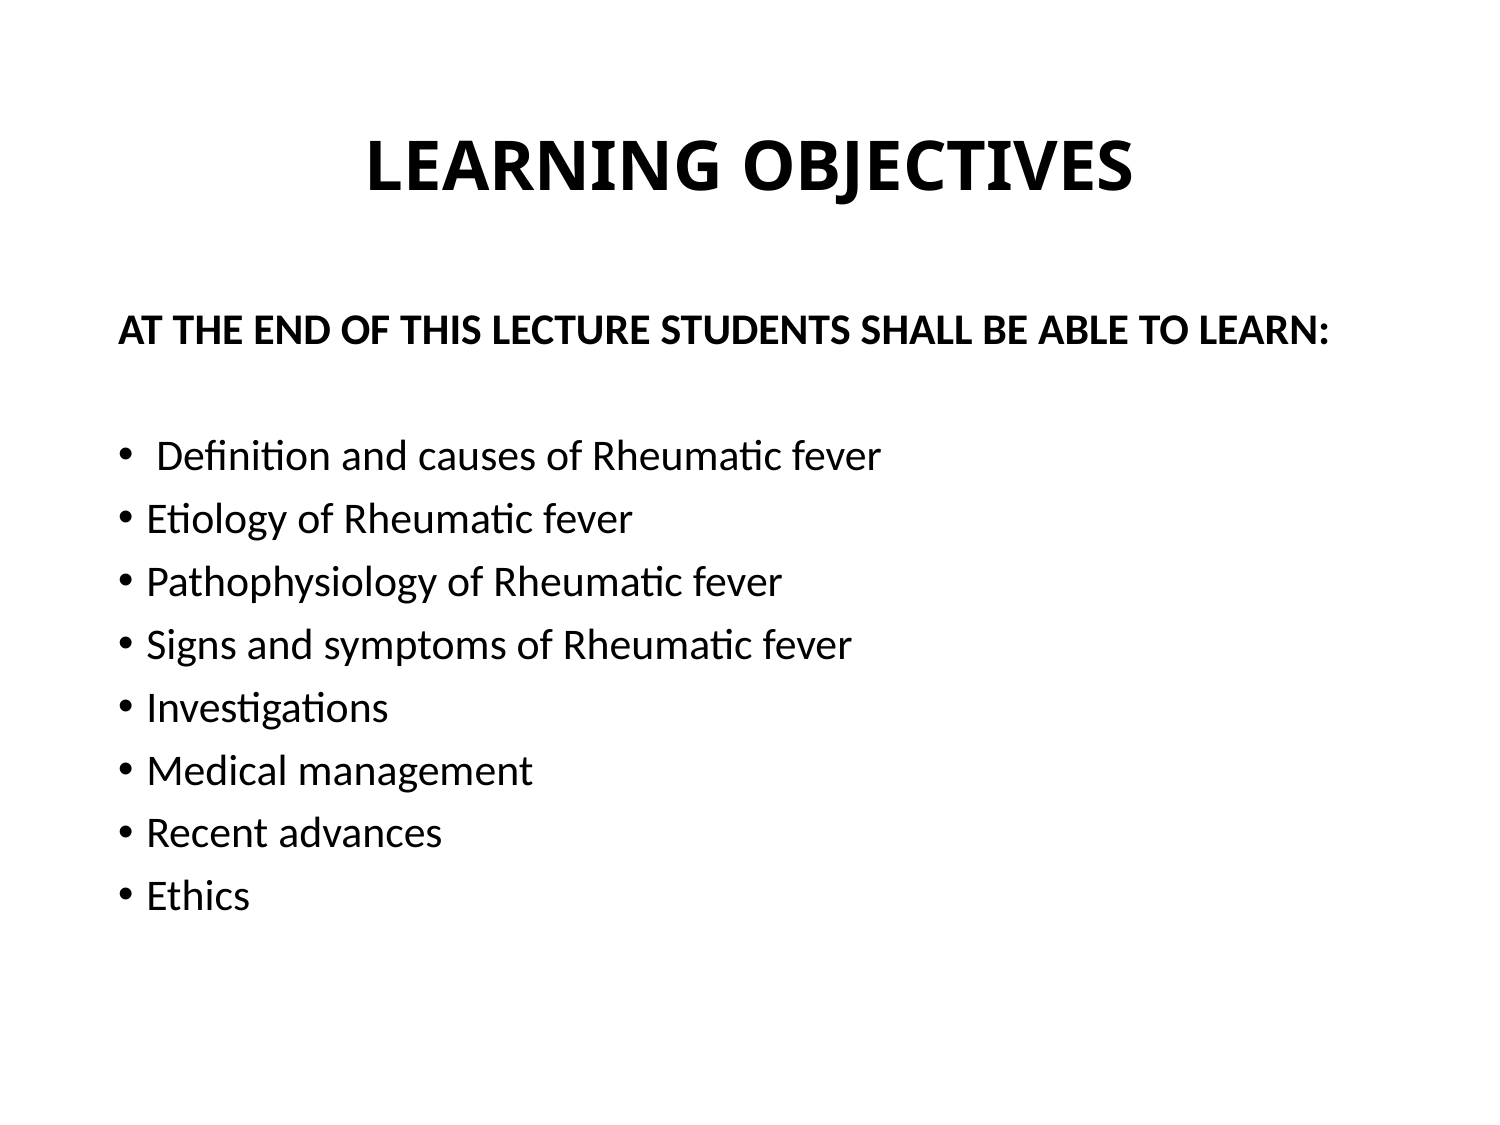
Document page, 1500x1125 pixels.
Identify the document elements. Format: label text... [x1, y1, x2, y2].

title LEARNING OBJECTIVES [103, 59, 1397, 278]
list AT THE END OF THIS LECTURE STUDENTS SHALL BE ABLE TO LEARN: Definition and causes of Rheumatic fever Etiology of Rheumatic fever Pathophysiology of Rheumatic fever Signs and symptoms of Rheumatic fever Investigations Medical management Recent advances Ethics [103, 299, 1397, 1014]
